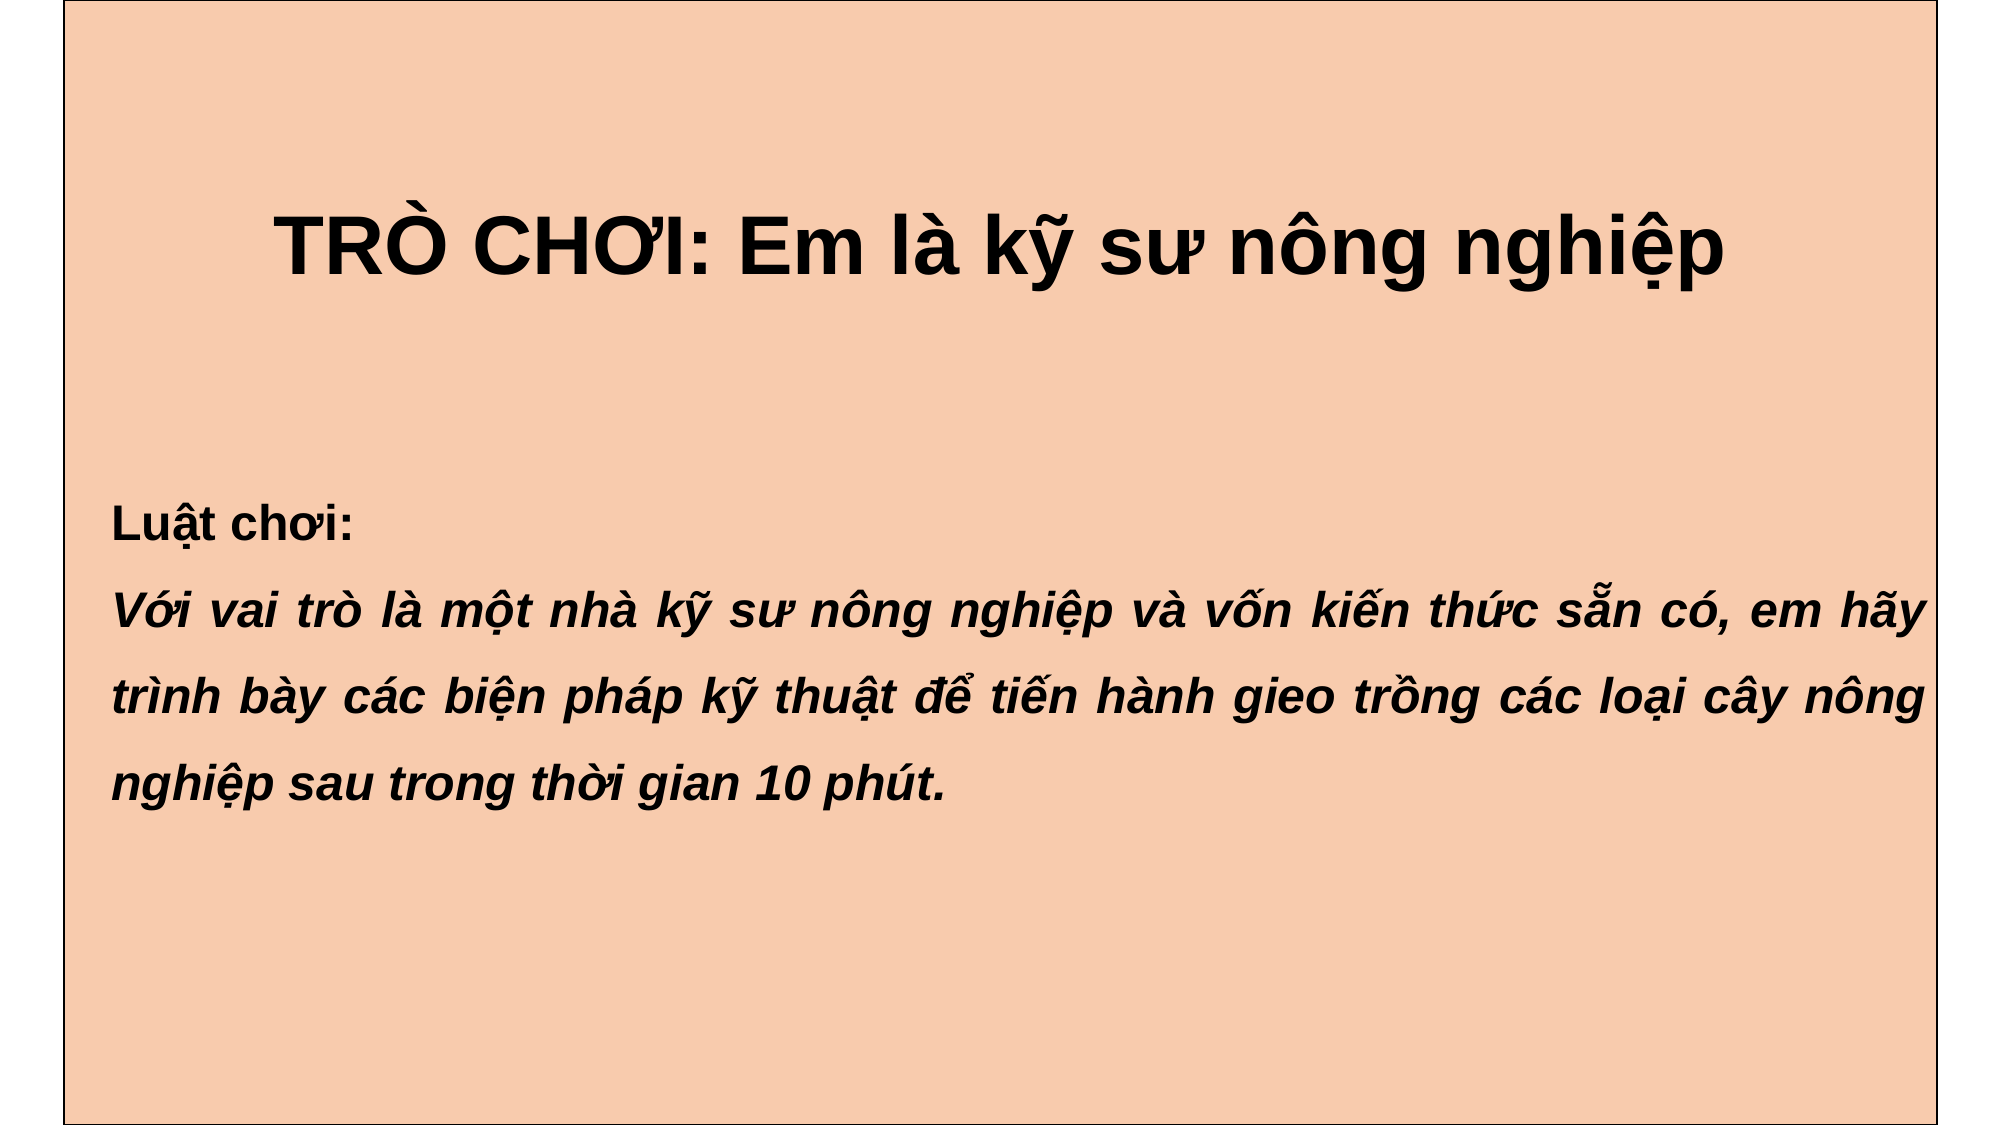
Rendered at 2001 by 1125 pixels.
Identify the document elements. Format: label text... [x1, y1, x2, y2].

table_header TRÒ CHƠI: Em là kỹ sư nông nghiệp Luật chơi: Với vai trò là một nhà kỹ sư nông nghiệp và vốn kiến thức sẵn có, em hãy trình bày các biện pháp kỹ thuật để tiến hành gieo trồng các loại cây nông nghiệp sau trong thời gian 10 phút. [65, 1, 1936, 1124]
